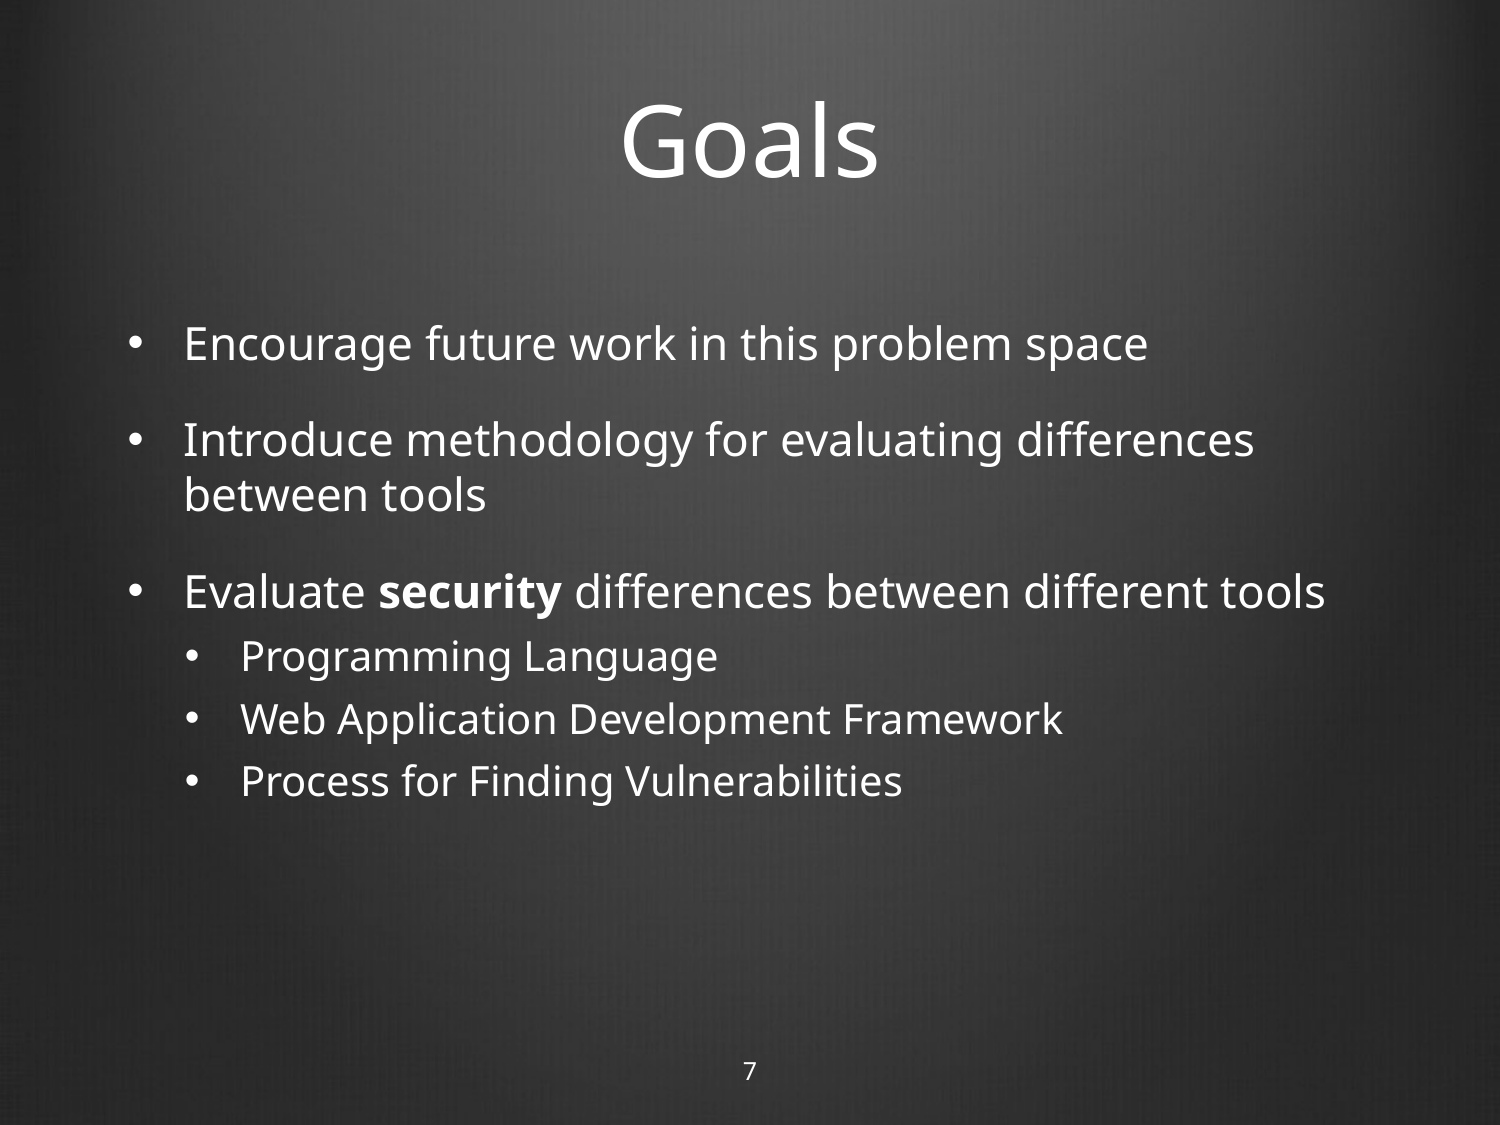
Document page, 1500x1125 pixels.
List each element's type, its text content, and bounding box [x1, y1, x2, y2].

slide_number 7 [693, 1042, 807, 1103]
list Encourage future work in this problem space Introduce methodology for evaluating differences between tools Evaluate security differences between different tools Programming Language Web Application Development Framework Process for Finding Vulnerabilities [112, 306, 1388, 1005]
title Goals [112, 19, 1388, 255]
